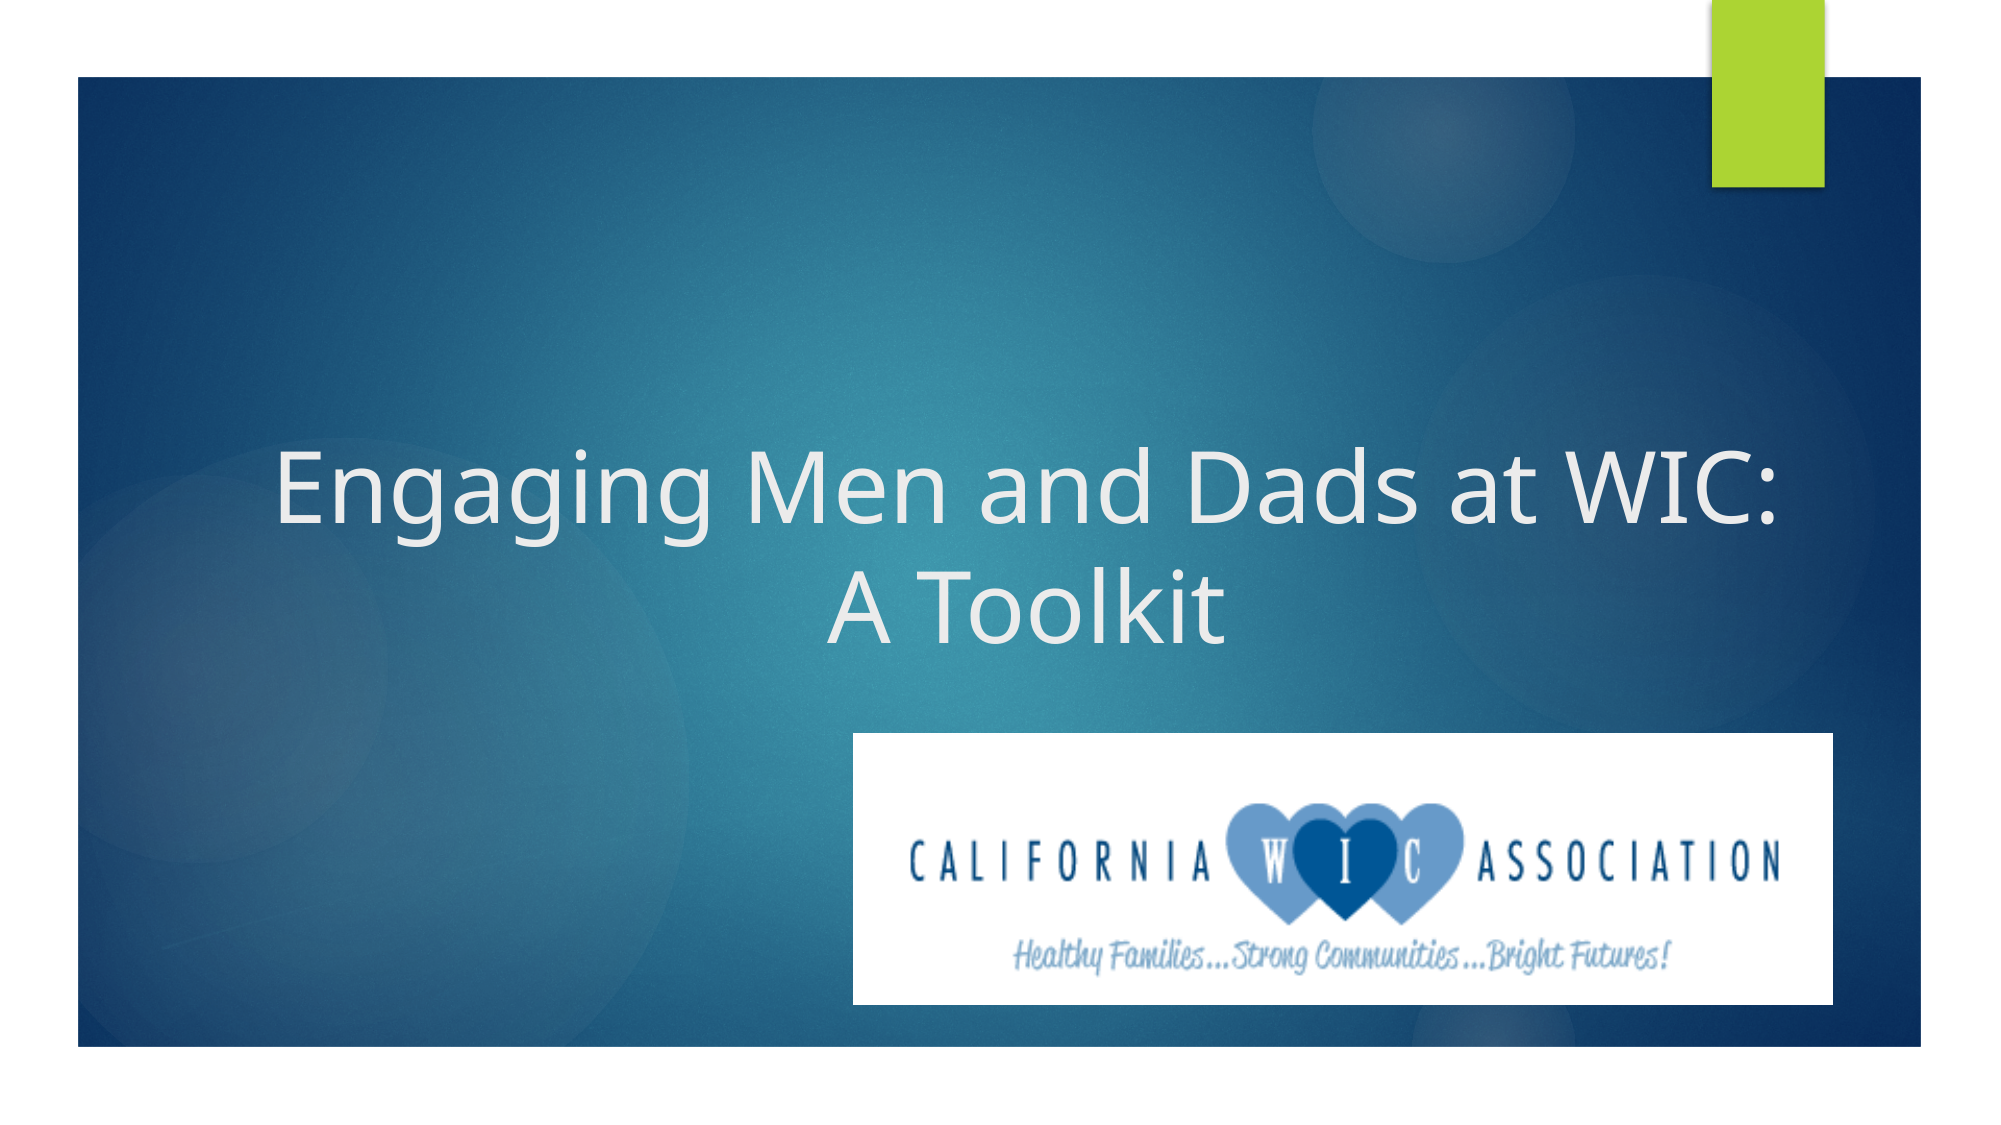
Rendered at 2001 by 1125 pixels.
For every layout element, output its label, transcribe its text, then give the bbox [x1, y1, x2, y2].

title Engaging Men and Dads at WIC: A Toolkit [205, 231, 1849, 672]
picture [853, 733, 1833, 1005]
